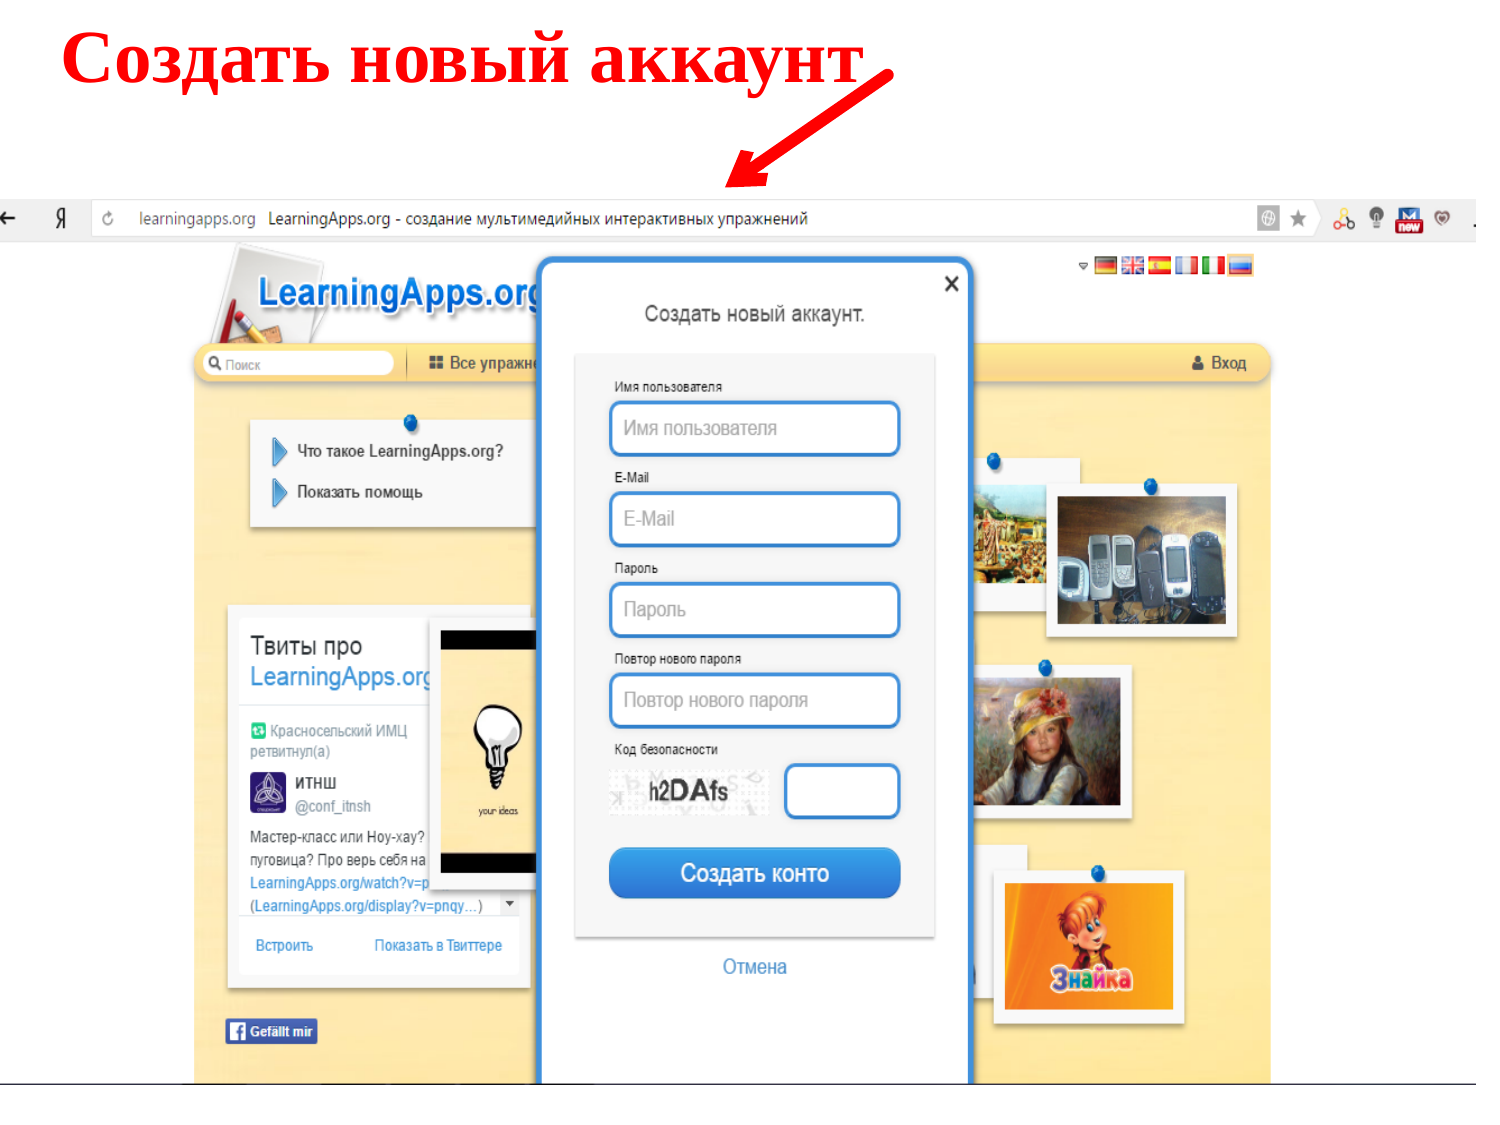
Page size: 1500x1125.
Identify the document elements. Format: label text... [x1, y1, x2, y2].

picture [0, 199, 1477, 1085]
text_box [724, 74, 888, 188]
text_box Создать новый аккаунт [0, 0, 925, 105]
